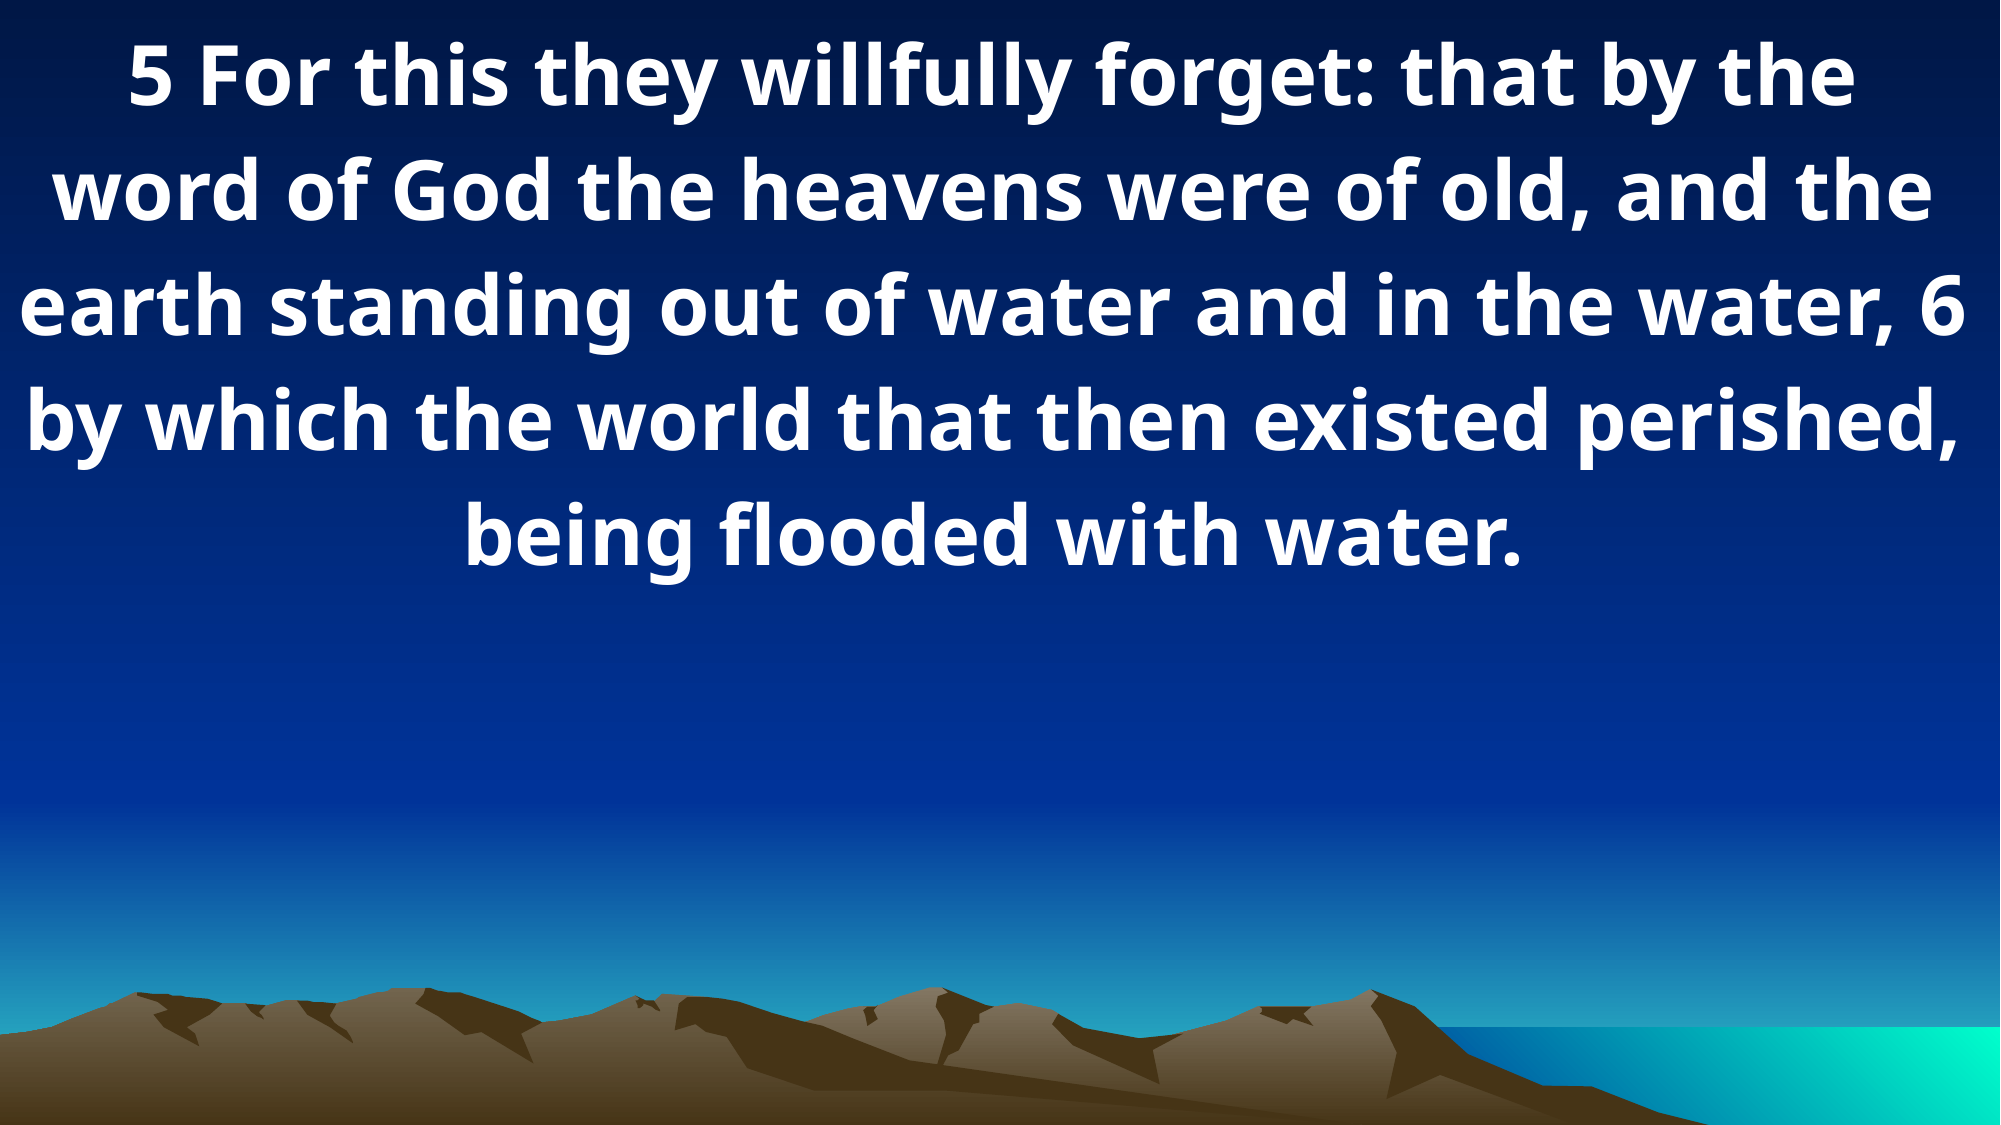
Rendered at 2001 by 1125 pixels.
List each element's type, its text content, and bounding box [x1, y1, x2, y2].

text_box 5 For this they willfully forget: that by the word of God the heavens were of old, and the earth standing out of water and in the water, 6 by which the world that then existed perished, being flooded with water. [0, 0, 1988, 825]
